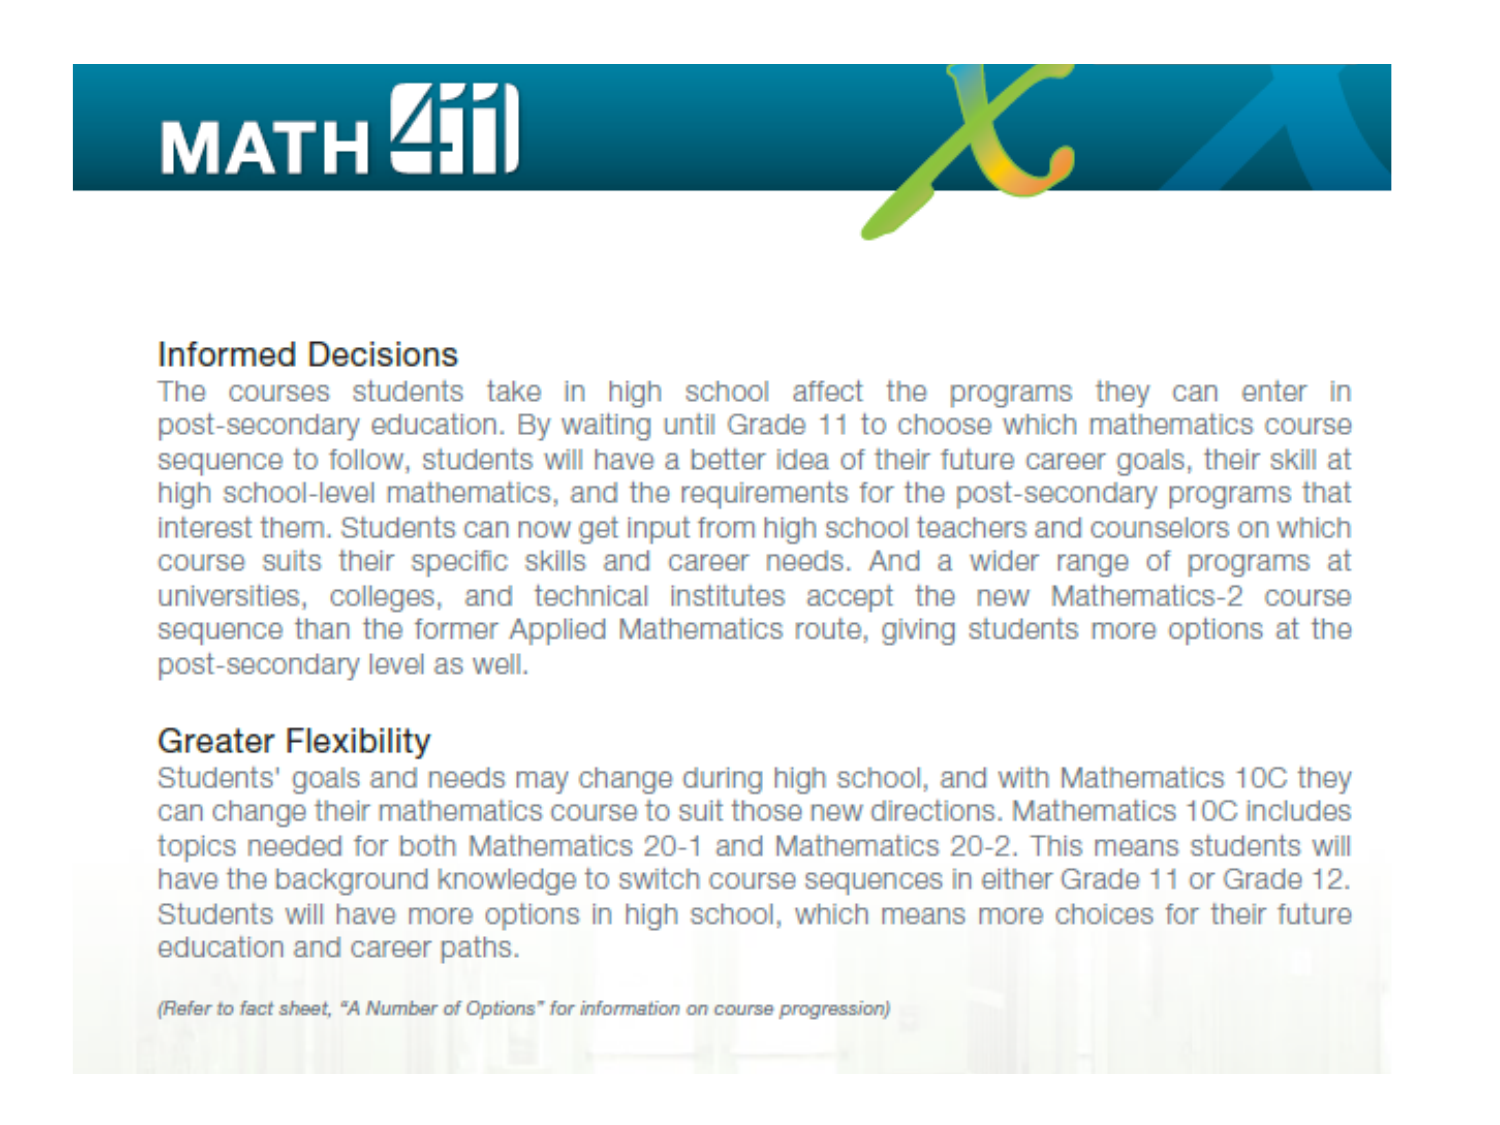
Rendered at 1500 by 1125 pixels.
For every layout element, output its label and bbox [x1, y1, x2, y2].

picture [473, 83, 498, 102]
picture [273, 121, 316, 174]
picture [391, 151, 432, 174]
picture [225, 121, 277, 174]
picture [400, 98, 432, 143]
picture [473, 108, 496, 174]
picture [161, 121, 219, 174]
picture [440, 83, 466, 102]
picture [440, 108, 463, 174]
picture [324, 121, 368, 174]
picture [391, 83, 433, 143]
picture [504, 83, 519, 174]
picture [72, 64, 1392, 1074]
